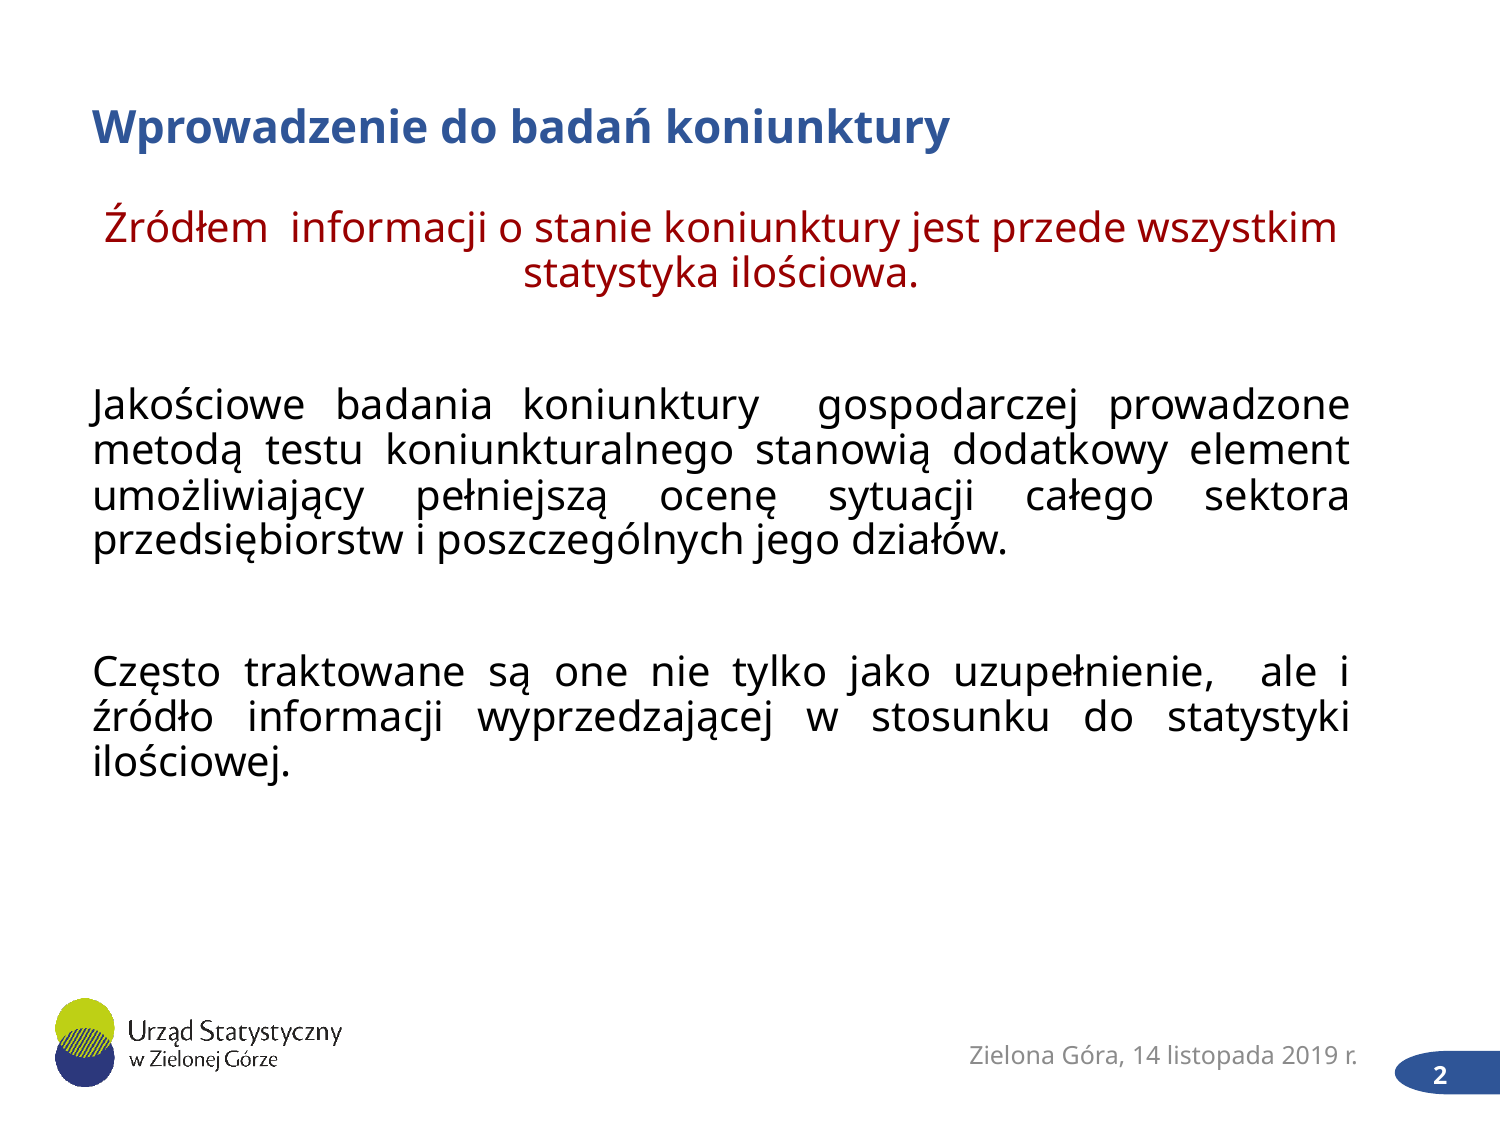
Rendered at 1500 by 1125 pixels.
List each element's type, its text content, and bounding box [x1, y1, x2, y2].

text_box 2 [1418, 1052, 1478, 1097]
text_box [1431, 1050, 1500, 1095]
list Źródłem informacji o stanie koniunktury jest przede wszystkim statystyka ilościowa. Jakościowe badania koniunktury gospodarczej prowadzone metodą testu koniunkturalnego stanowią dodatkowy element umożliwiający pełniejszą ocenę sytuacji całego sektora przedsiębiorstw i poszczególnych jego działów. Często traktowane są one nie tylko jako uzupełnienie, ale i źródło informacji wyprzedzającej w stosunku do statystyki ilościowej. [77, 199, 1367, 920]
picture [55, 998, 342, 1087]
text_box [1394, 1054, 1418, 1091]
footer Zielona Góra, 14 listopada 2019 r. [954, 1024, 1388, 1085]
title Wprowadzenie do badań koniunktury [77, 59, 1419, 198]
